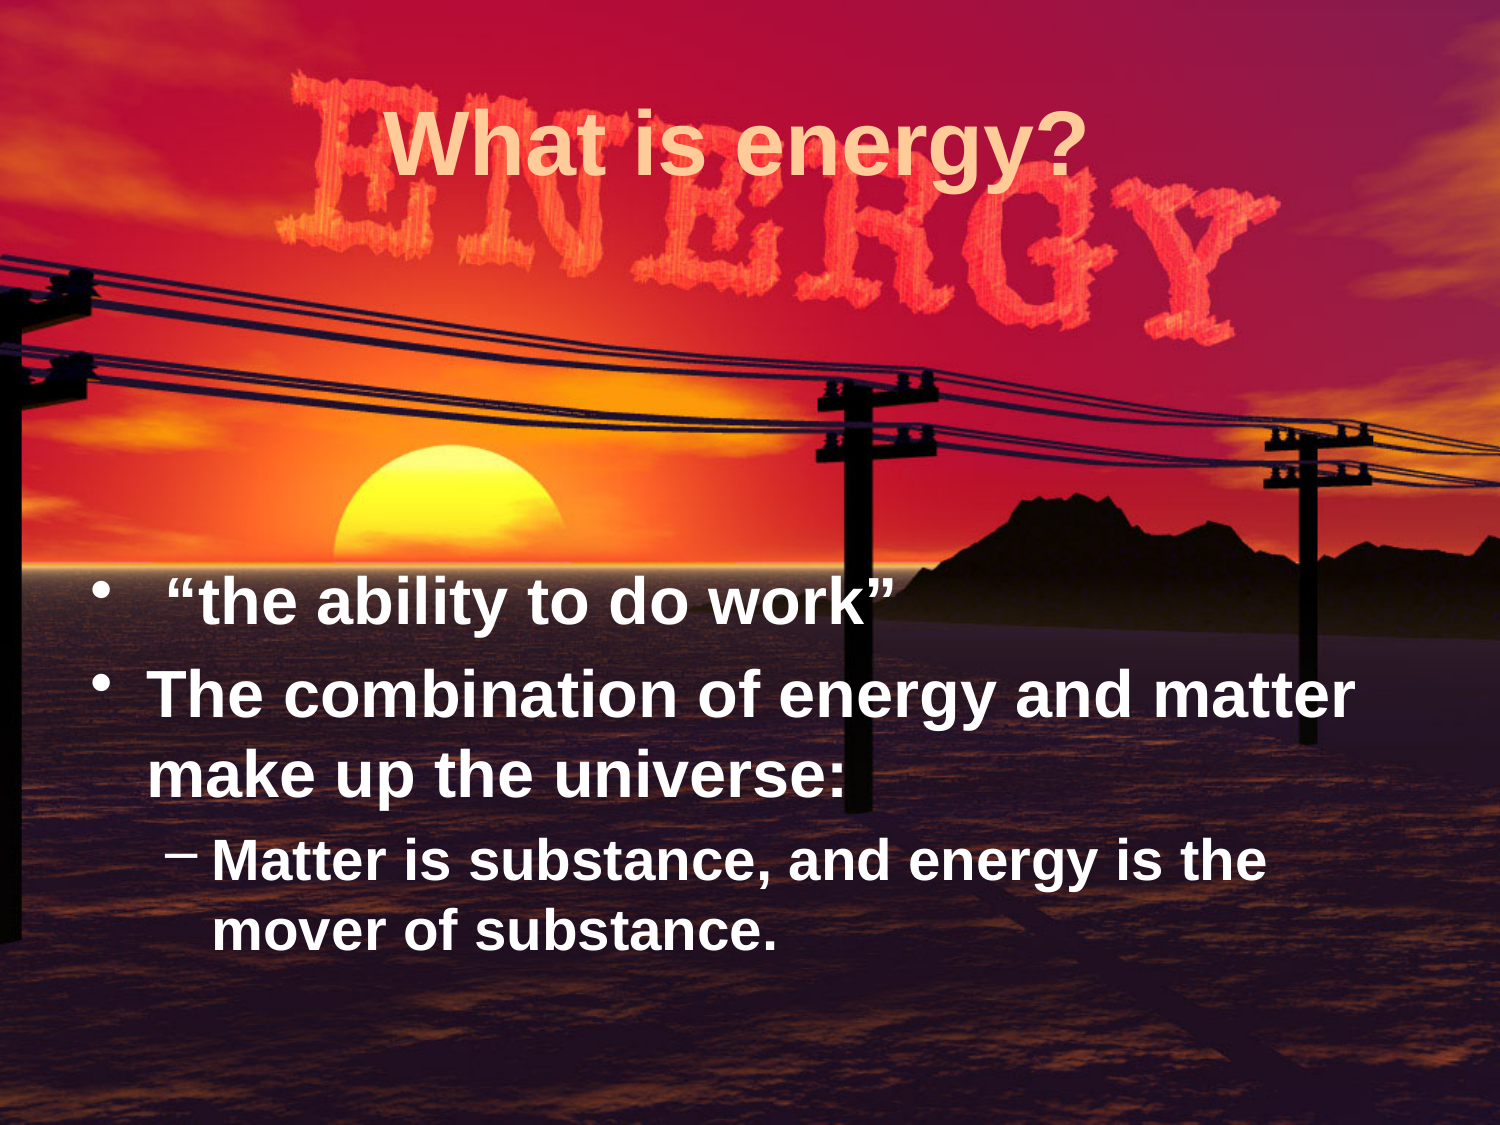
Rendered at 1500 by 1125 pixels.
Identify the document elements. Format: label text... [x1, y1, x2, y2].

list “the ability to do work” The combination of energy and matter make up the universe: Matter is substance, and energy is the mover of substance. [75, 549, 1425, 1125]
title What is energy? [75, 45, 1425, 233]
picture [0, 0, 1500, 1125]
